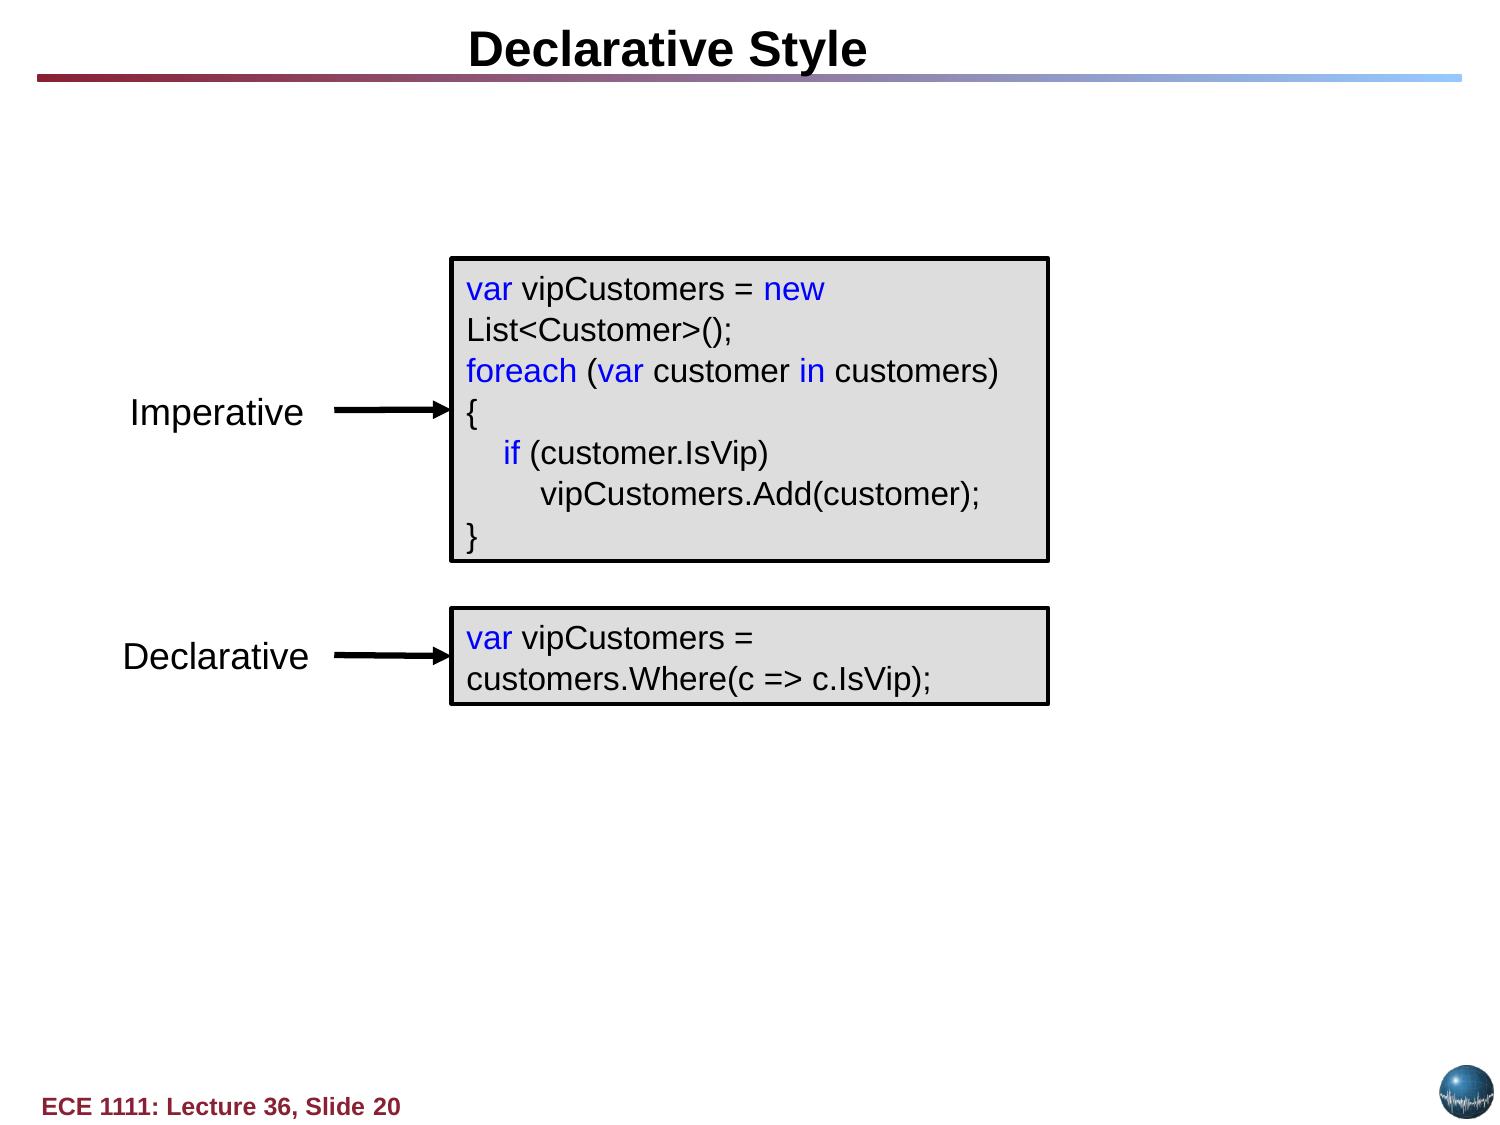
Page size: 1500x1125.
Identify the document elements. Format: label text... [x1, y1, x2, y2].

text_box var vipCustomers = new List<Customer>(); foreach (var customer in customers) { if (customer.IsVip) vipCustomers.Add(customer); } [449, 256, 1050, 563]
picture [1439, 1065, 1494, 1119]
title Declarative Style [0, 9, 1350, 70]
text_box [97, 624, 452, 686]
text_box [99, 379, 452, 441]
text_box var vipCustomers = customers.Where(c => c.IsVip); [449, 606, 1050, 706]
